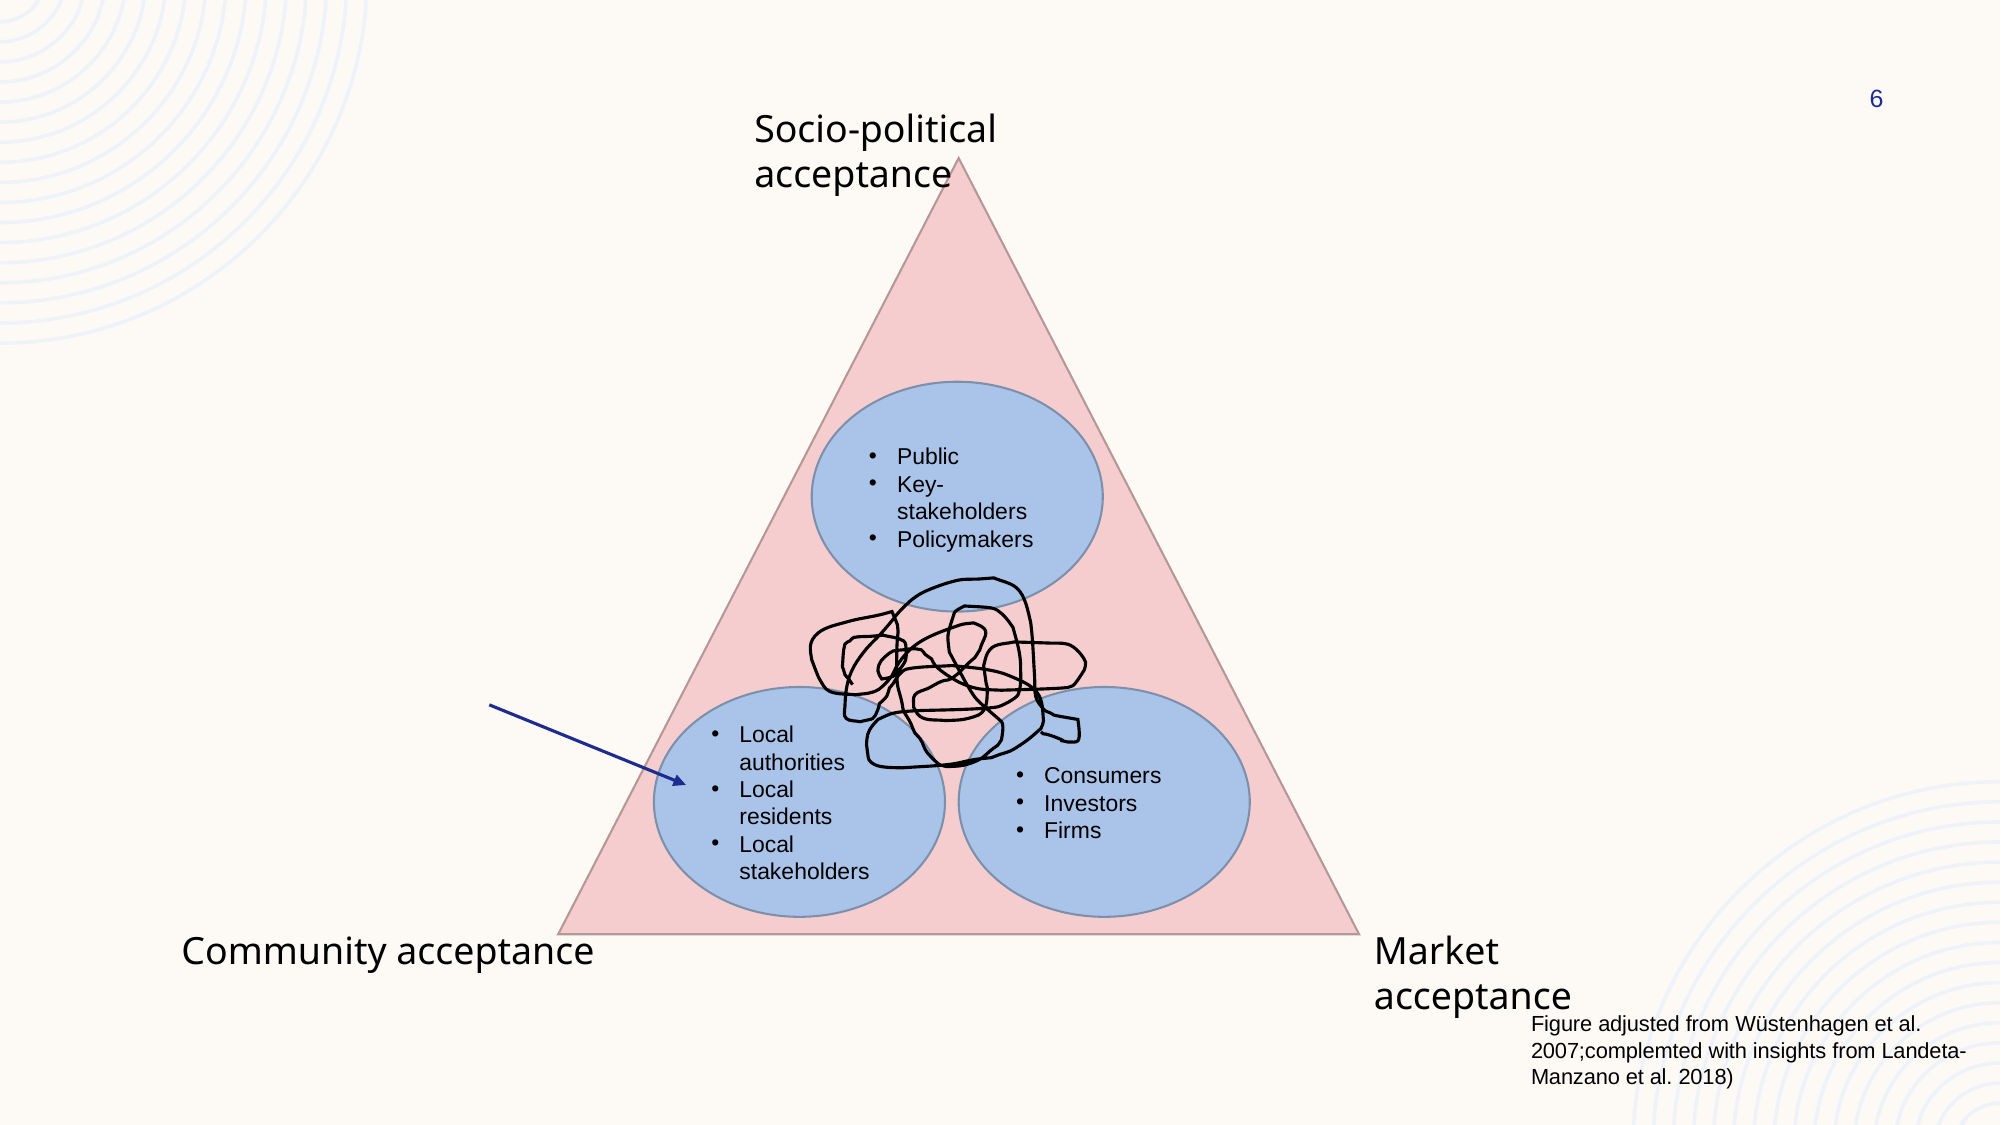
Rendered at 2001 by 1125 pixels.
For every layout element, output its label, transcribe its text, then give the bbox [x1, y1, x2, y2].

text_box Socio-political acceptance [739, 97, 1216, 203]
text_box Community acceptance [166, 919, 641, 980]
text_box Market acceptance [1359, 919, 1700, 1025]
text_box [489, 704, 686, 785]
text_box Local authorities Local residents Local stakeholders [652, 685, 947, 918]
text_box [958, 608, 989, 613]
text_box Public Key-stakeholders Policymakers [810, 380, 1104, 605]
text_box Consumers Investors Firms [957, 685, 1251, 918]
text_box Figure adjusted from Wüstenhagen et al. 2007;complemted with insights from Landeta-Manzano et al. 2018) [1516, 1002, 2000, 1096]
text_box [808, 576, 1088, 770]
slide_number 6 [1795, 75, 1958, 120]
text_box [564, 203, 1359, 936]
